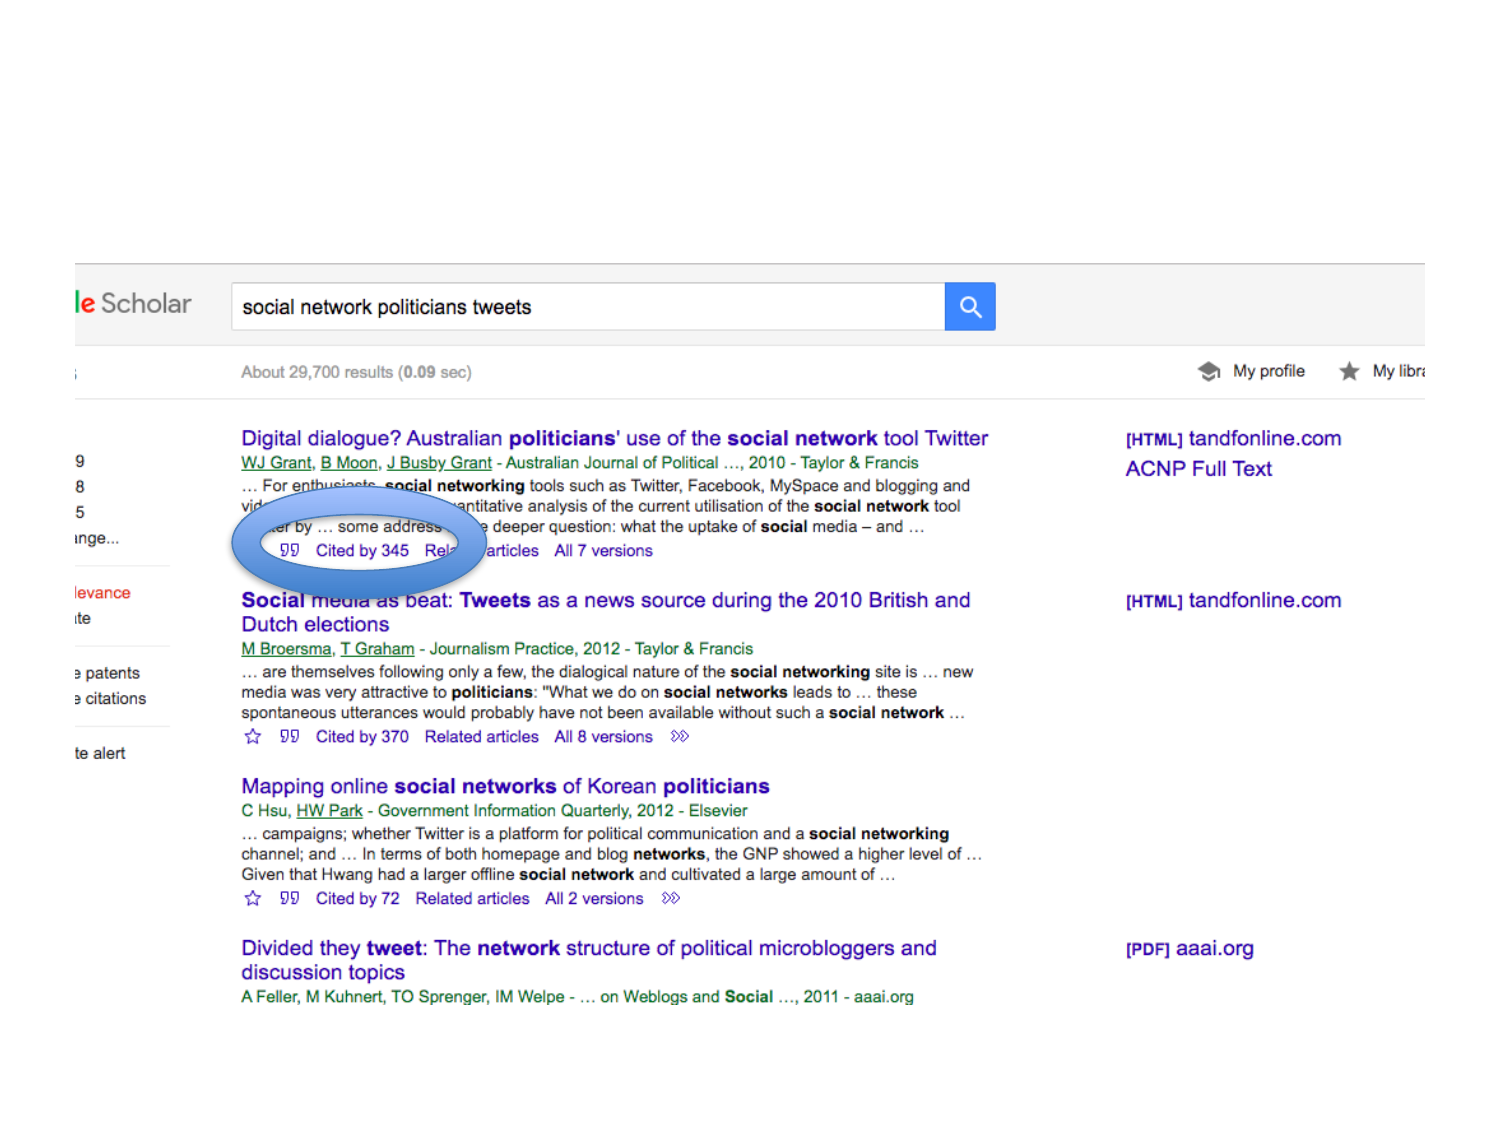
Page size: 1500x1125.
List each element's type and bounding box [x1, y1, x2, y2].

list [74, 262, 1426, 1006]
